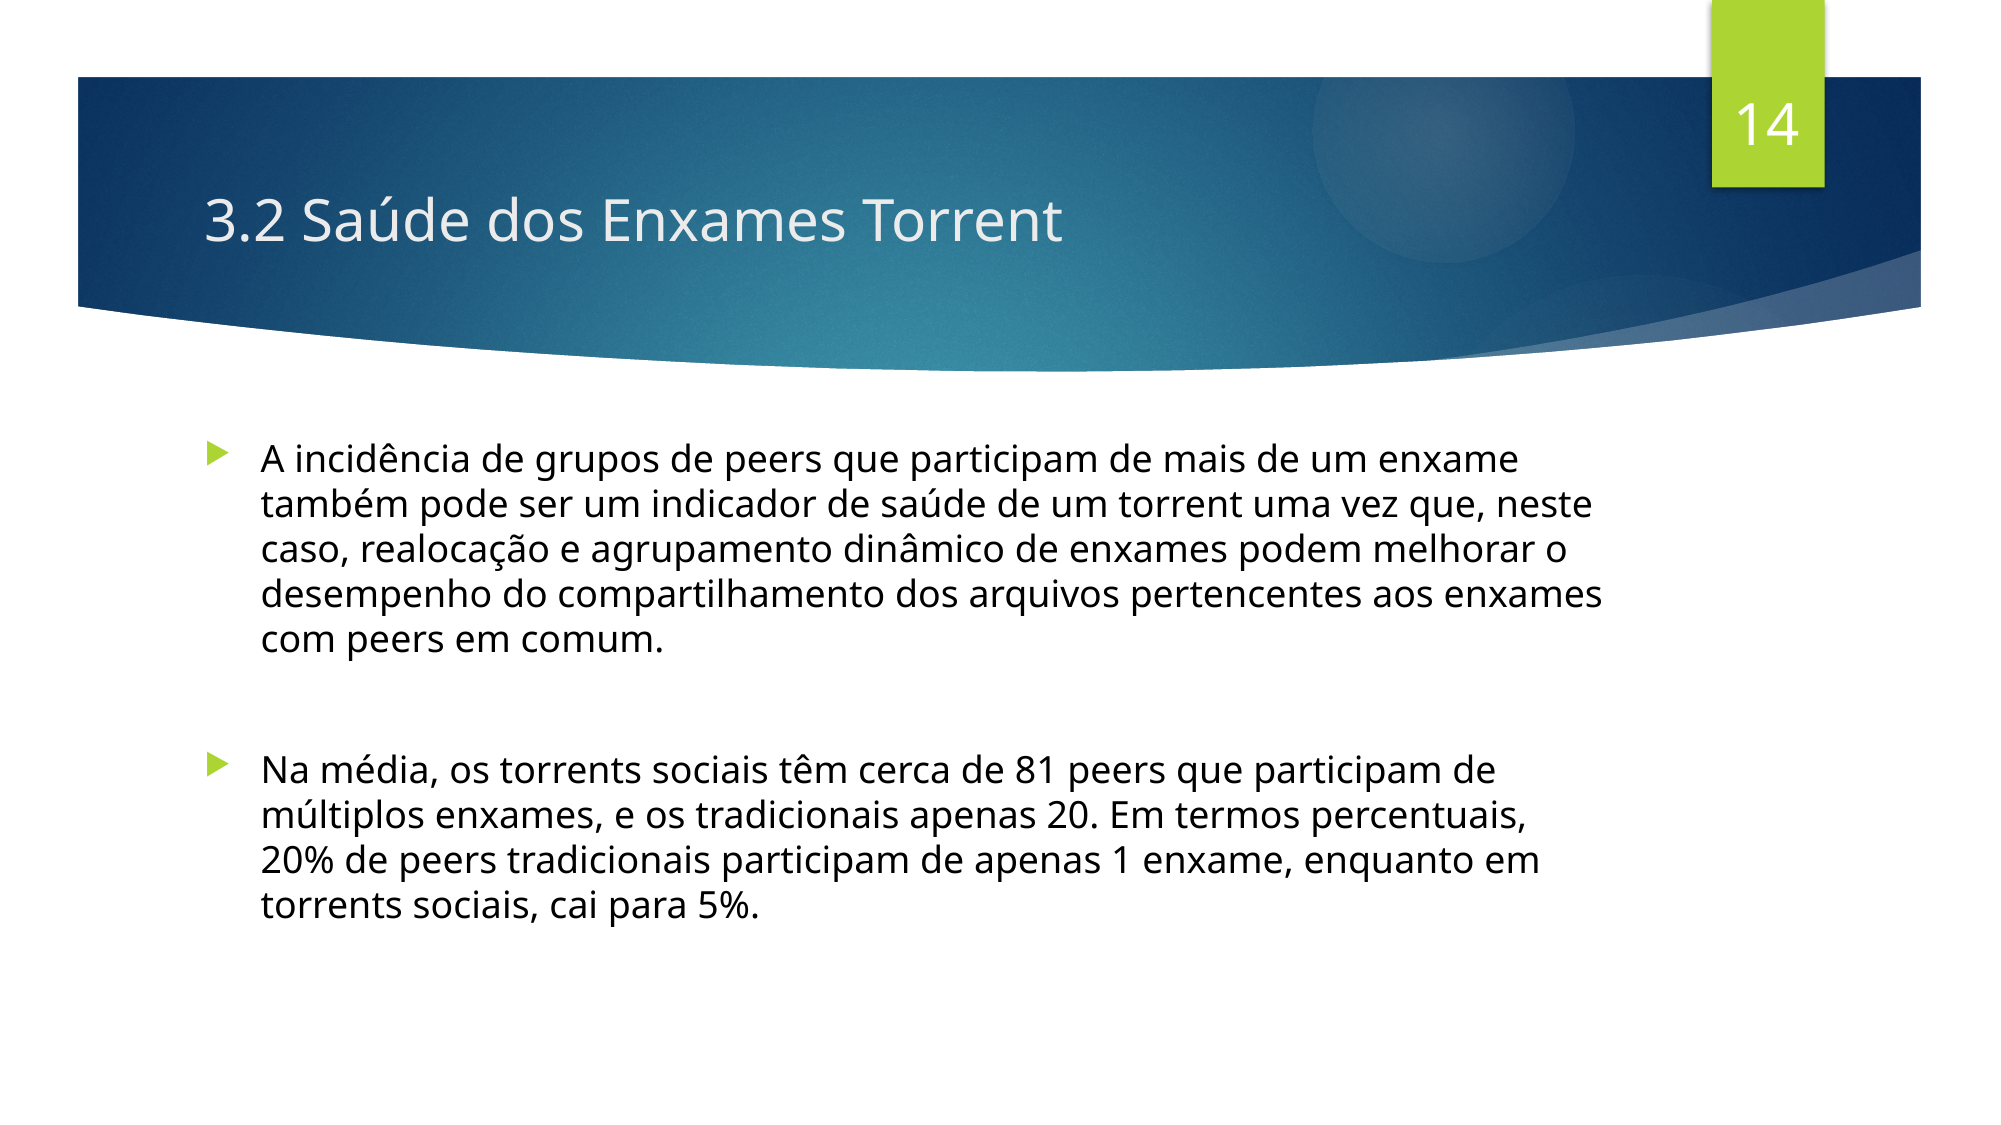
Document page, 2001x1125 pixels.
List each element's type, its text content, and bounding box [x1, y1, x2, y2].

slide_number 14 [1698, 48, 1836, 175]
list A incidência de grupos de peers que participam de mais de um enxame também pode ser um indicador de saúde de um torrent uma vez que, neste caso, realocação e agrupamento dinâmico de enxames podem melhorar o desempenho do compartilhamento dos arquivos pertencentes aos enxames com peers em comum. Na média, os torrents sociais têm cerca de 81 peers que participam de múltiplos enxames, e os tradicionais apenas 20. Em termos percentuais, 20% de peers tradicionais participam de apenas 1 enxame, enquanto em torrents sociais, cai para 5%. [189, 427, 1627, 988]
title 3.2 Saúde dos Enxames Torrent [189, 159, 1627, 276]
